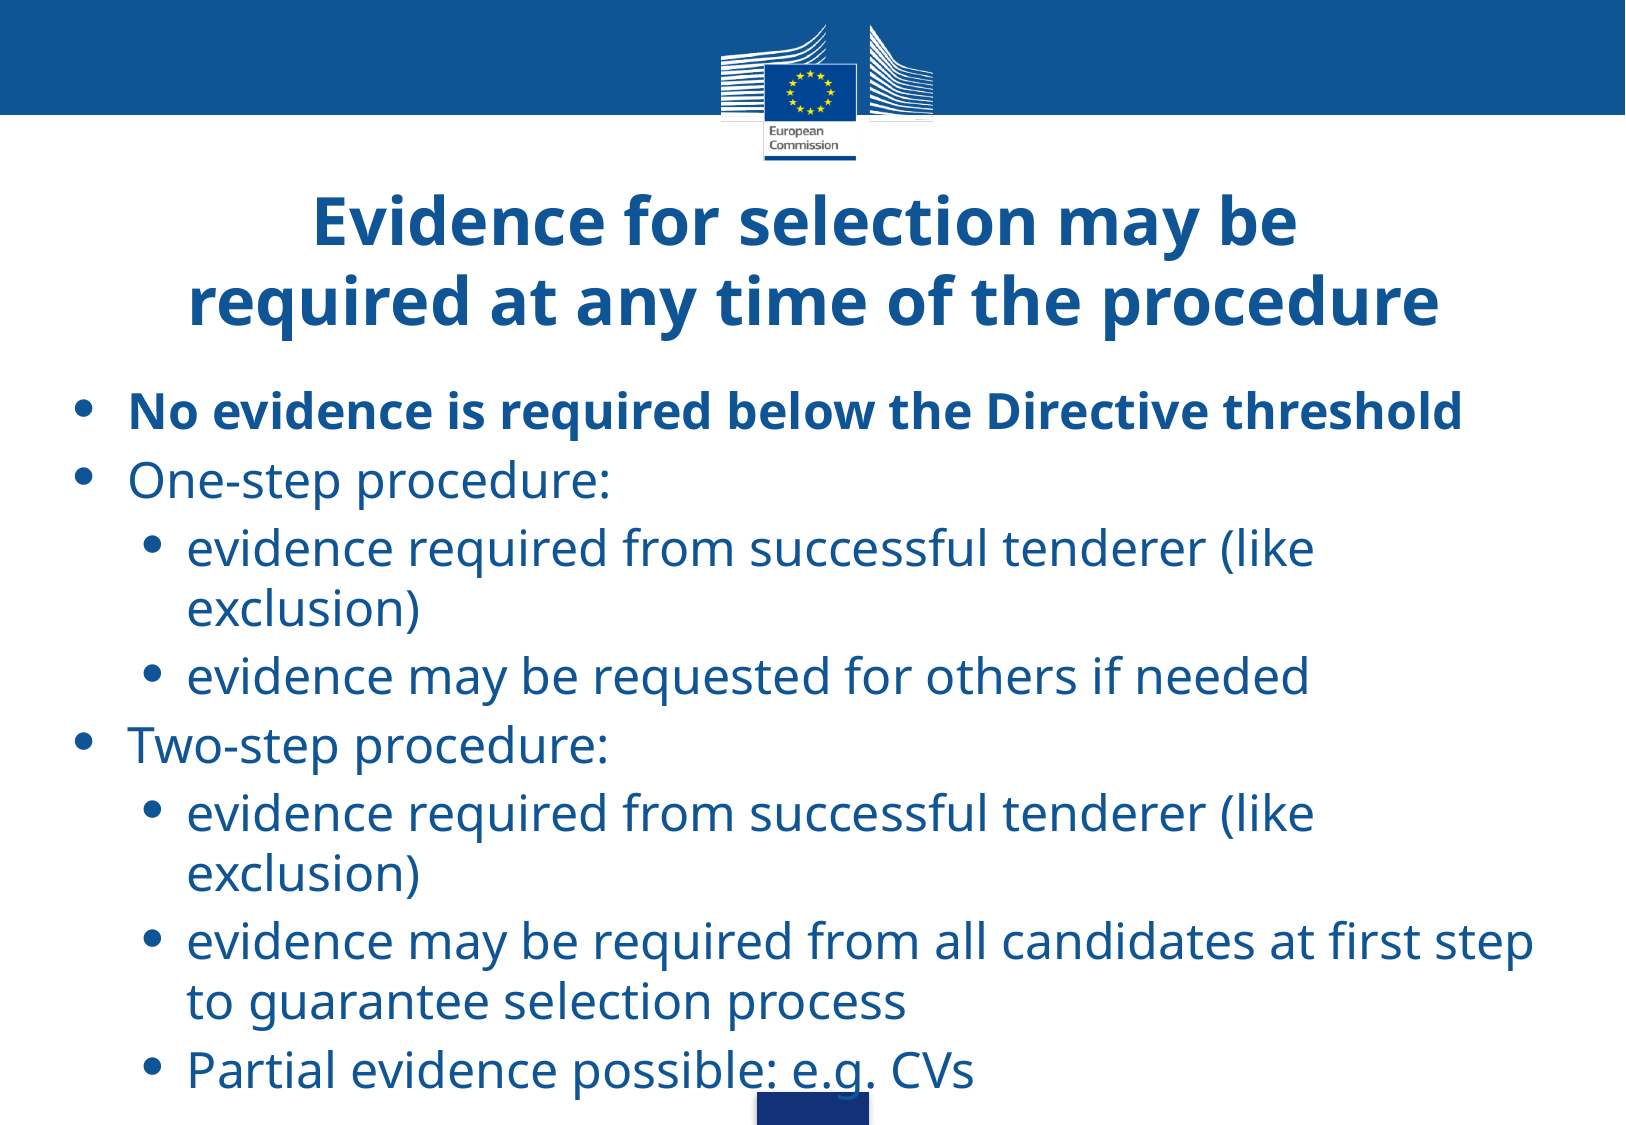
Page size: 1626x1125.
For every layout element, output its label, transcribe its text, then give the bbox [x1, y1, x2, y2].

list No evidence is required below the Directive threshold One-step procedure: evidence required from successful tenderer (like exclusion) evidence may be requested for others if needed Two-step procedure: evidence required from successful tenderer (like exclusion) evidence may be required from all candidates at first step to guarantee selection process Partial evidence possible: e.g. CVs [65, 373, 1563, 1078]
picture [721, 24, 933, 161]
text_box [757, 1092, 869, 1125]
text_box [0, 0, 1625, 114]
title Evidence for selection may be required at any time of the procedure [83, 172, 1546, 350]
